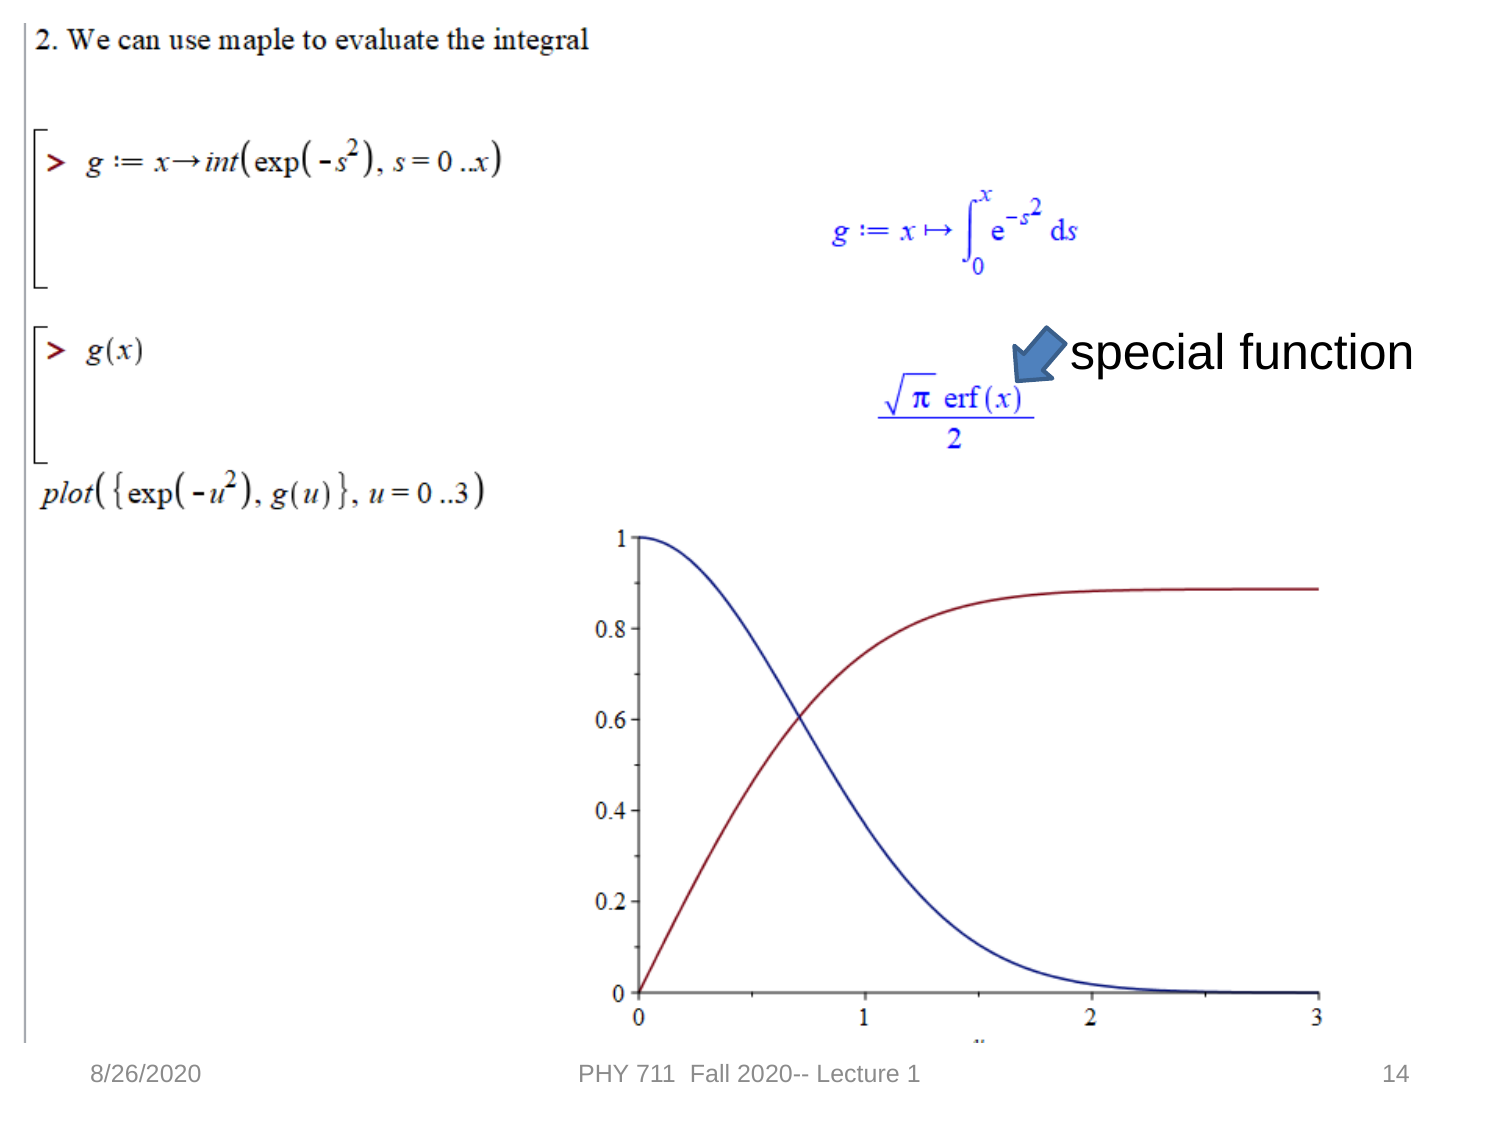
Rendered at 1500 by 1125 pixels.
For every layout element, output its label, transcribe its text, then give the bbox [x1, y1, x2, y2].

picture [23, 23, 1477, 1043]
slide_number 14 [1074, 1051, 1425, 1103]
footer PHY 711 Fall 2020-- Lecture 1 [512, 1051, 988, 1103]
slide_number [75, 1051, 425, 1103]
